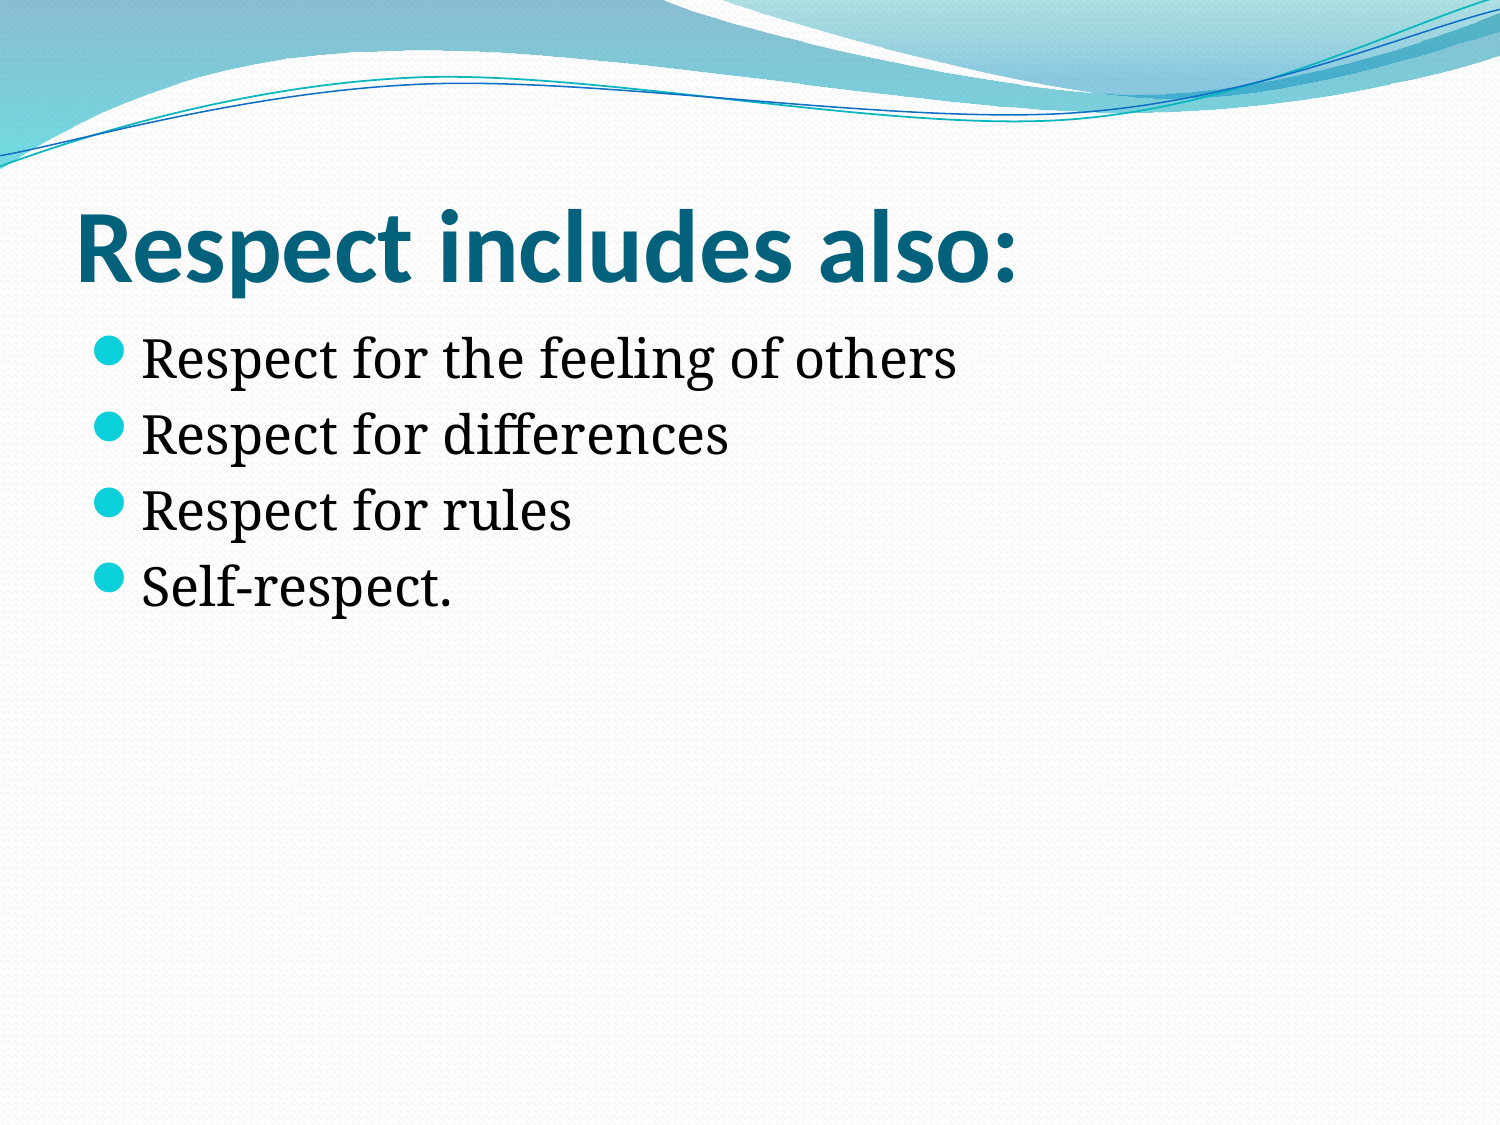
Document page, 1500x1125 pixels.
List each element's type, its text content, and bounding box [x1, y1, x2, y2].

title Respect includes also: [75, 115, 1425, 303]
list Respect for the feeling of others Respect for differences Respect for rules Self-respect. [75, 317, 1425, 1038]
